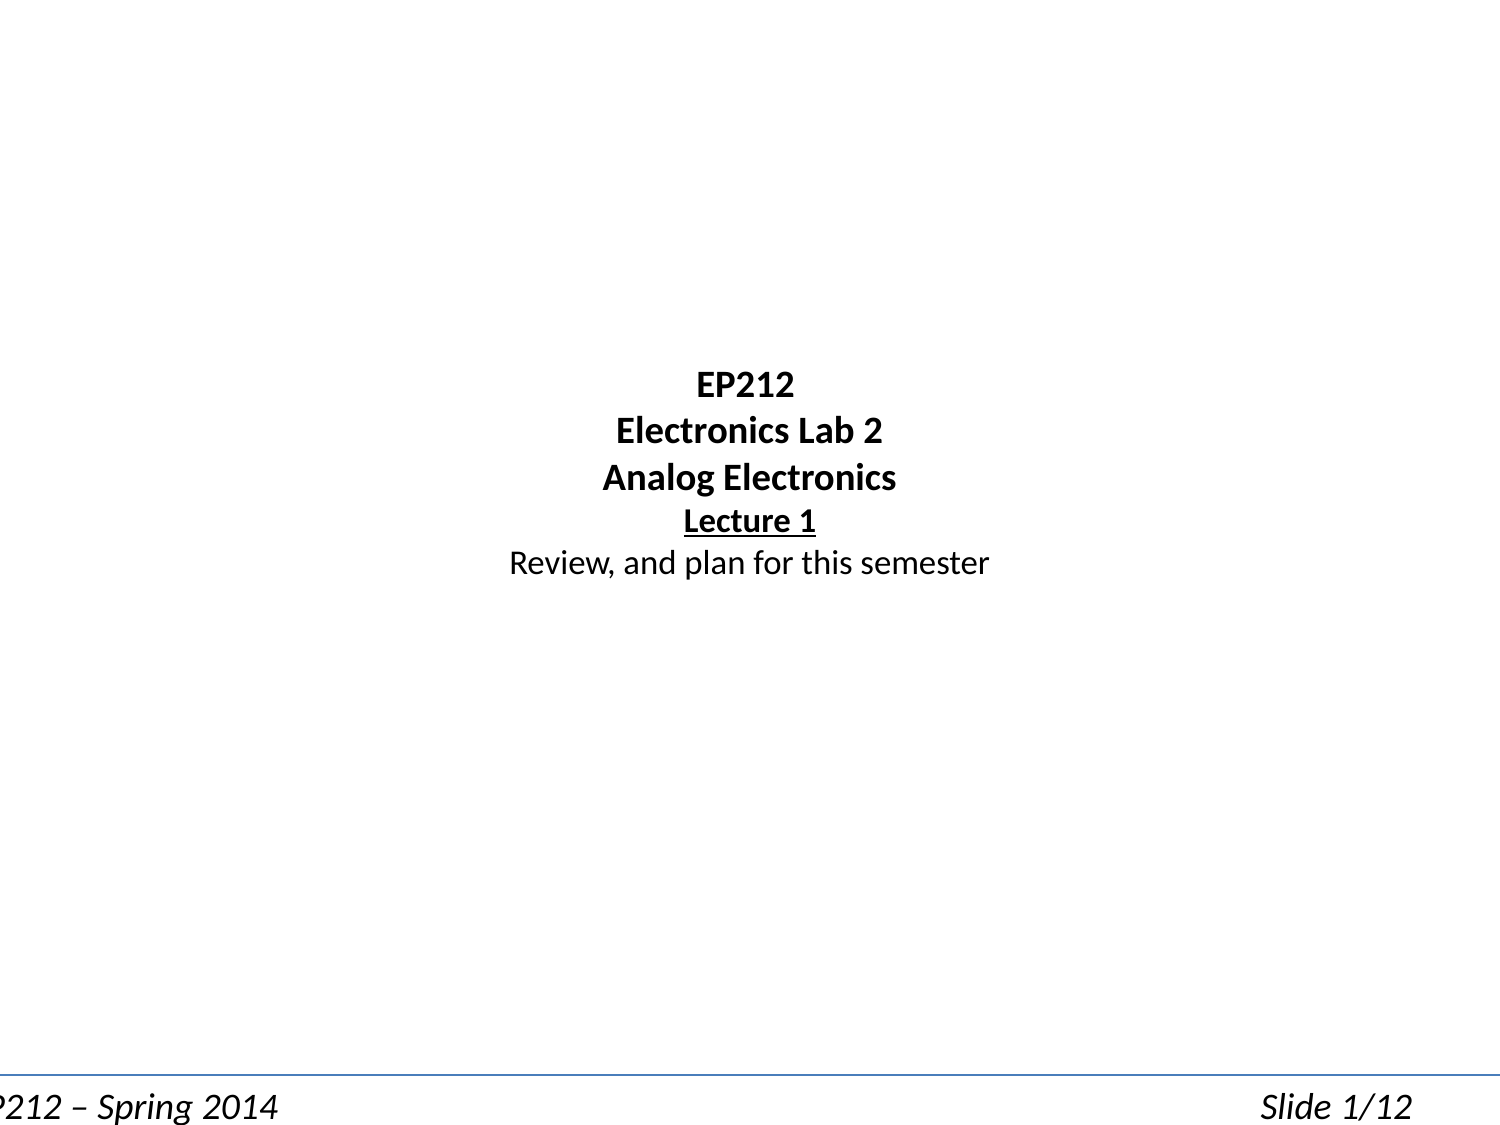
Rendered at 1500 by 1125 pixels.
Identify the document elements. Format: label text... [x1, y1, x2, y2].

title EP212 Electronics Lab 2 Analog Electronics Lecture 1 Review, and plan for this semester [112, 349, 1388, 591]
